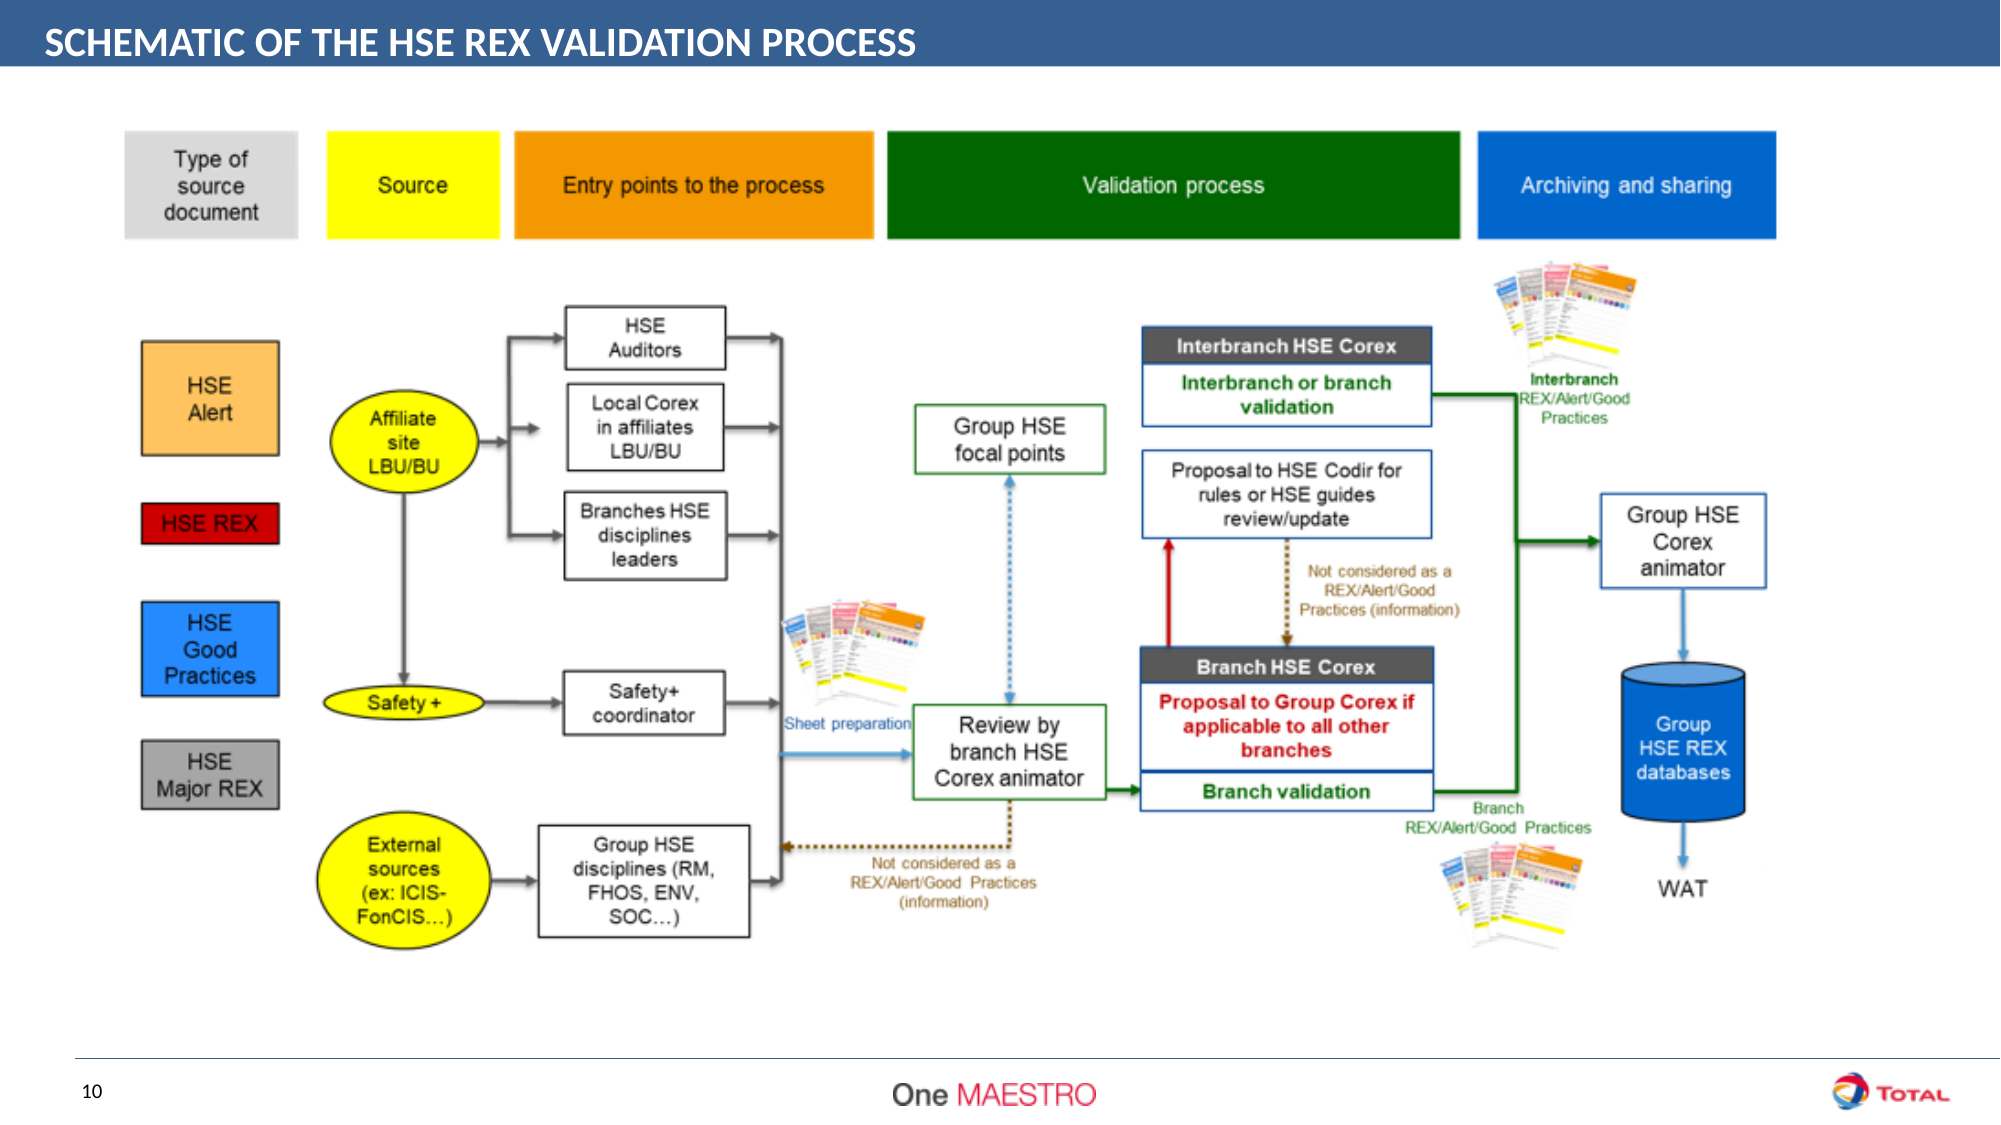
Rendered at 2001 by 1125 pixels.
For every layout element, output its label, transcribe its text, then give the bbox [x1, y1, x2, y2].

text_box SCHEMATIC OF THE HSE REX VALIDATION PROCESS [0, 0, 1461, 73]
picture [893, 1083, 1096, 1106]
picture [114, 113, 1806, 966]
picture [1826, 1065, 1957, 1118]
